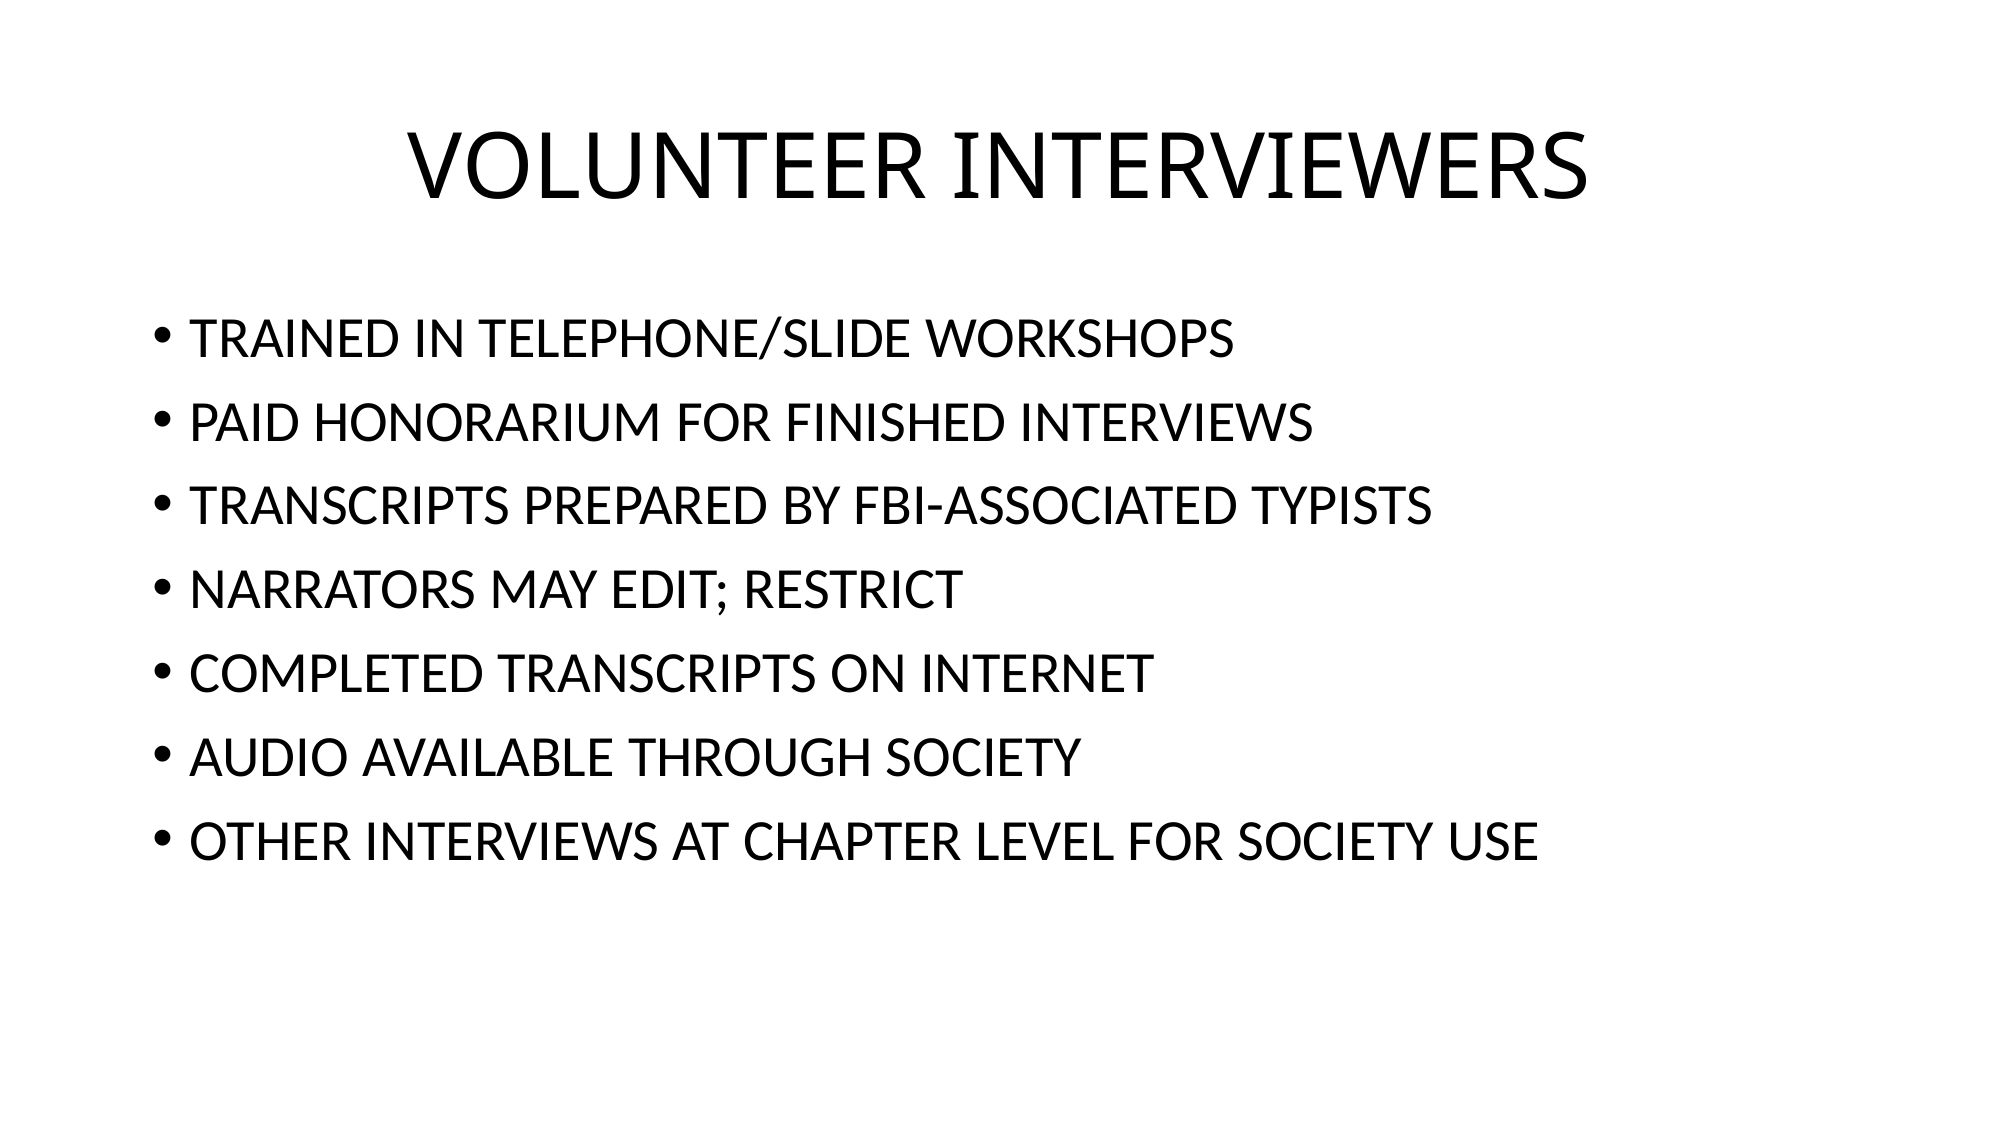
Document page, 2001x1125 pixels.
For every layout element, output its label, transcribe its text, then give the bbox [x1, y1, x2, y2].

list TRAINED IN TELEPHONE/SLIDE WORKSHOPS PAID HONORARIUM FOR FINISHED INTERVIEWS TRANSCRIPTS PREPARED BY FBI-ASSOCIATED TYPISTS NARRATORS MAY EDIT; RESTRICT COMPLETED TRANSCRIPTS ON INTERNET AUDIO AVAILABLE THROUGH SOCIETY OTHER INTERVIEWS AT CHAPTER LEVEL FOR SOCIETY USE [137, 299, 1863, 1014]
title VOLUNTEER INTERVIEWERS [137, 59, 1863, 278]
